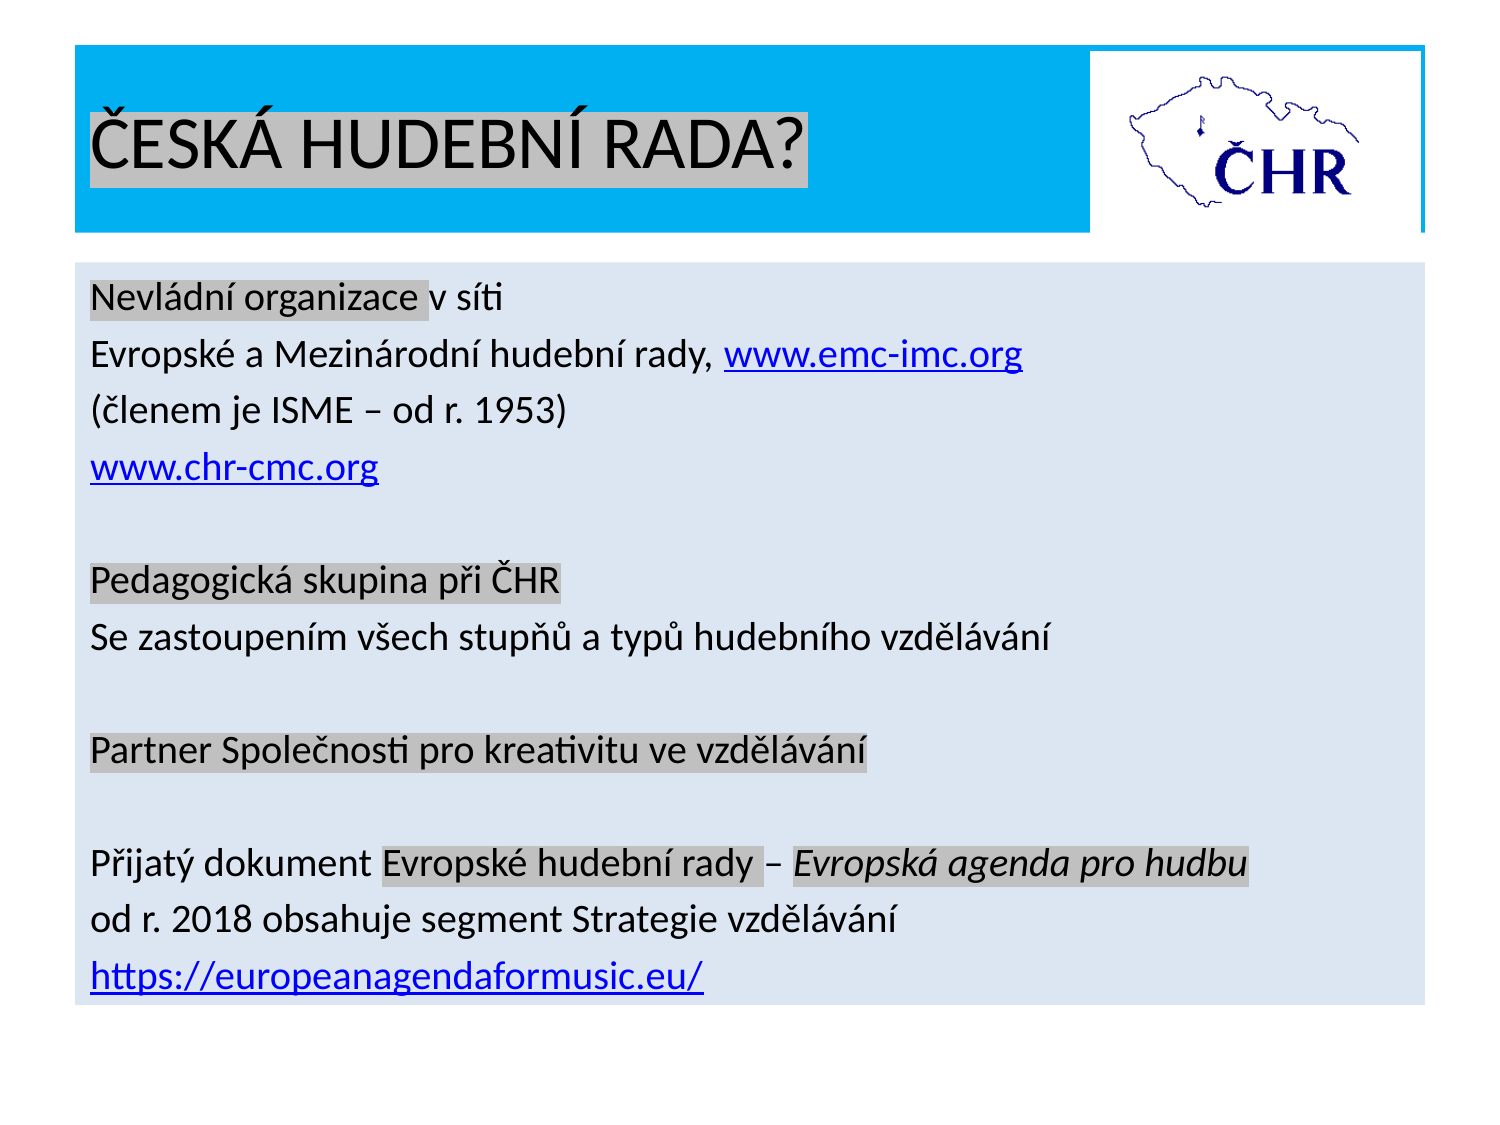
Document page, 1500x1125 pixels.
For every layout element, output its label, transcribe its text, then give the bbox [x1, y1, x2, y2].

picture [1091, 52, 1420, 233]
title ČESKÁ HUDEBNÍ RADA? [75, 45, 1425, 233]
list Nevládní organizace v síti Evropské a Mezinárodní hudební rady, www.emc-imc.org (členem je ISME – od r. 1953) www.chr-cmc.org Pedagogická skupina při ČHR Se zastoupením všech stupňů a typů hudebního vzdělávání Partner Společnosti pro kreativitu ve vzdělávání Přijatý dokument Evropské hudební rady – Evropská agenda pro hudbu od r. 2018 obsahuje segment Strategie vzdělávání https://europeanagendaformusic.eu/ [75, 262, 1425, 1005]
